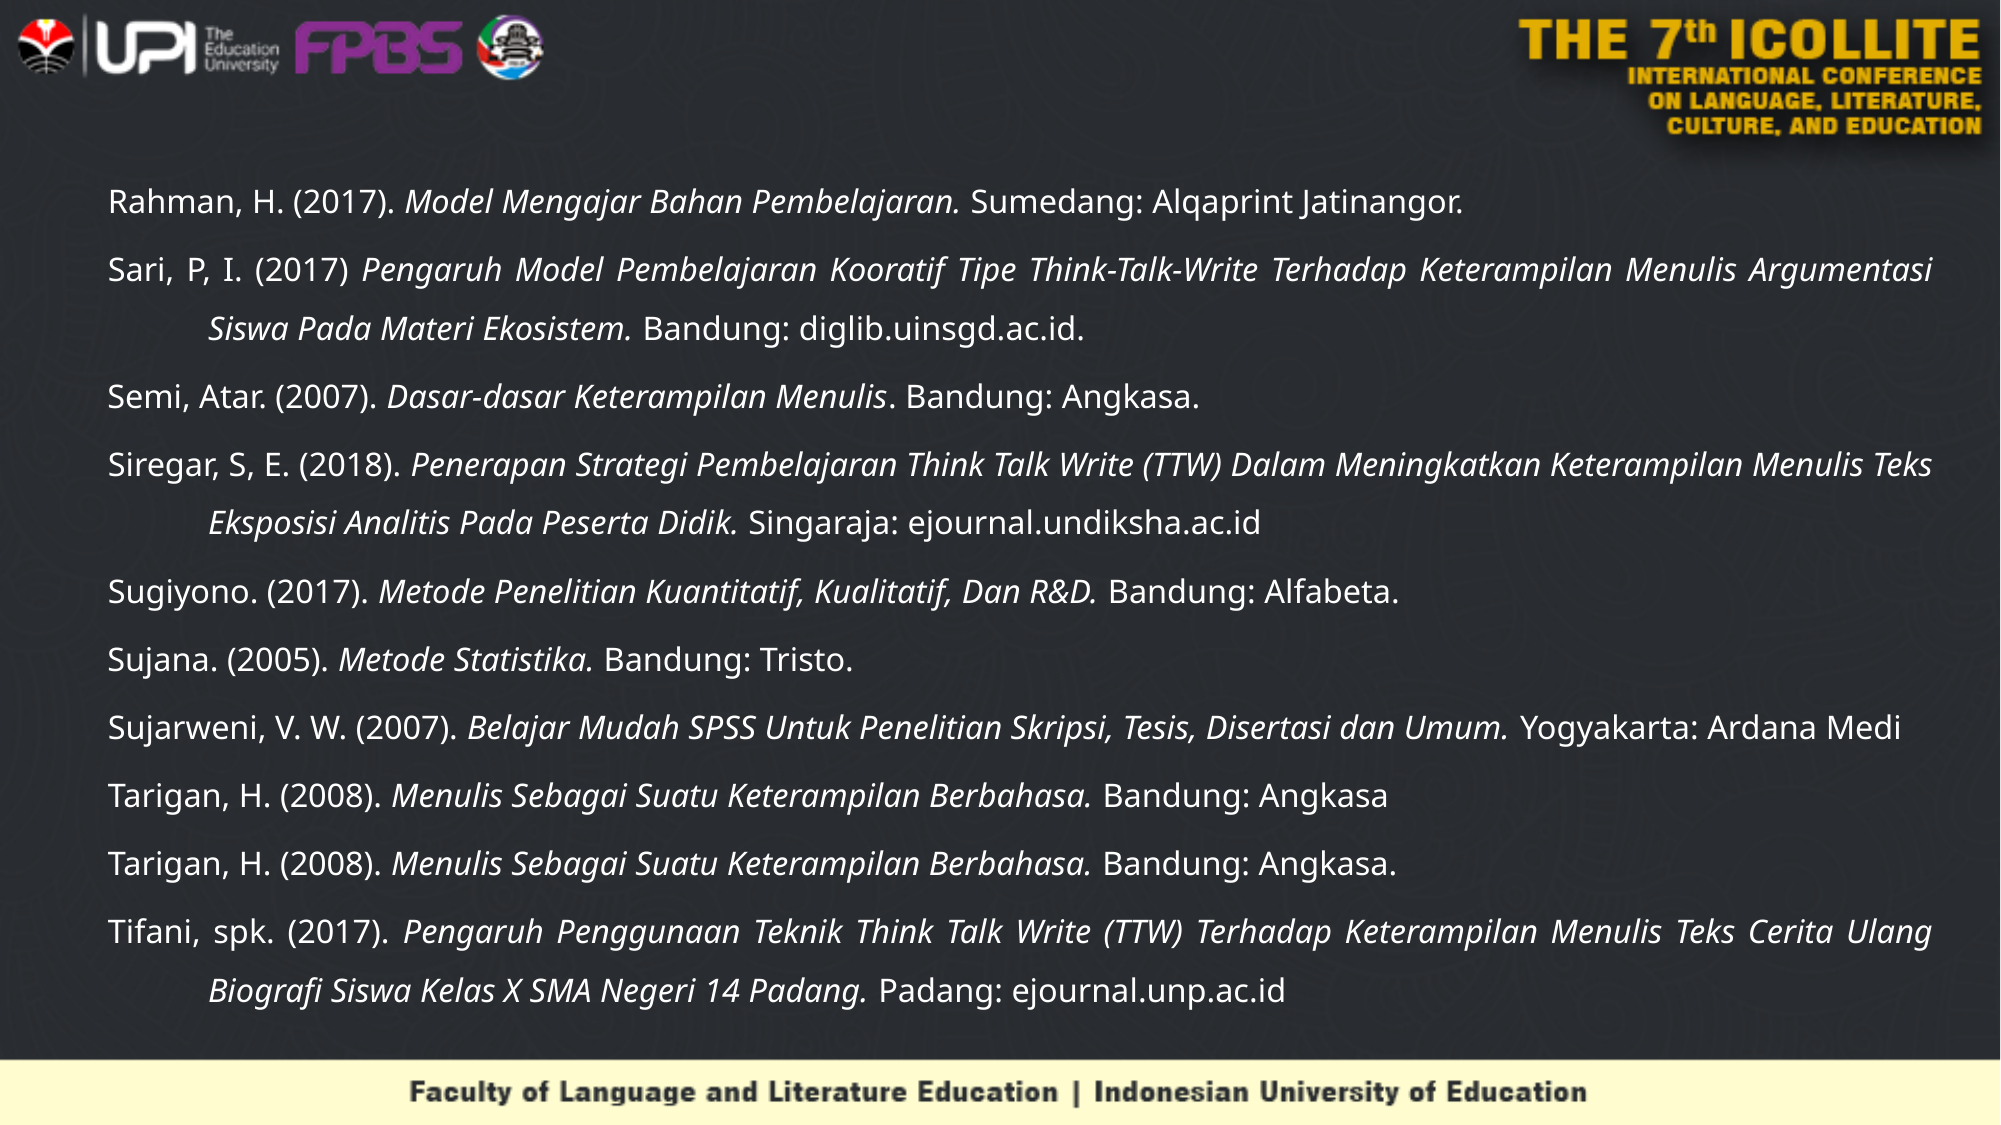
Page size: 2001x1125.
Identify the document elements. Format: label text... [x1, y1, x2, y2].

list Rahman, H. (2017). Model Mengajar Bahan Pembelajaran. Sumedang: Alqaprint Jatinangor. Sari, P, I. (2017) Pengaruh Model Pembelajaran Kooratif Tipe Think-Talk-Write Terhadap Keterampilan Menulis Argumentasi Siswa Pada Materi Ekosistem. Bandung: diglib.uinsgd.ac.id. Semi, Atar. (2007). Dasar-dasar Keterampilan Menulis. Bandung: Angkasa. Siregar, S, E. (2018). Penerapan Strategi Pembelajaran Think Talk Write (TTW) Dalam Meningkatkan Keterampilan Menulis Teks Eksposisi Analitis Pada Peserta Didik. Singaraja: ejournal.undiksha.ac.id Sugiyono. (2017). Metode Penelitian Kuantitatif, Kualitatif, Dan R&D. Bandung: Alfabeta. Sujana. (2005). Metode Statistika. Bandung: Tristo. Sujarweni, V. W. (2007). Belajar Mudah SPSS Untuk Penelitian Skripsi, Tesis, Disertasi dan Umum. Yogyakarta: Ardana Medi Tarigan, H. (2008). Menulis Sebagai Suatu Keterampilan Berbahasa. Bandung: Angkasa Tarigan, H. (2008). Menulis Sebagai Suatu Keterampilan Berbahasa. Bandung: Angkasa. Tifani, spk. (2017). Pengaruh Penggunaan Teknik Think Talk Write (TTW) Terhadap Keterampilan Menulis Teks Cerita Ulang Biografi Siswa Kelas X SMA Negeri 14 Padang. Padang: ejournal.unp.ac.id [50, 154, 1950, 1042]
picture [0, 0, 2001, 1125]
